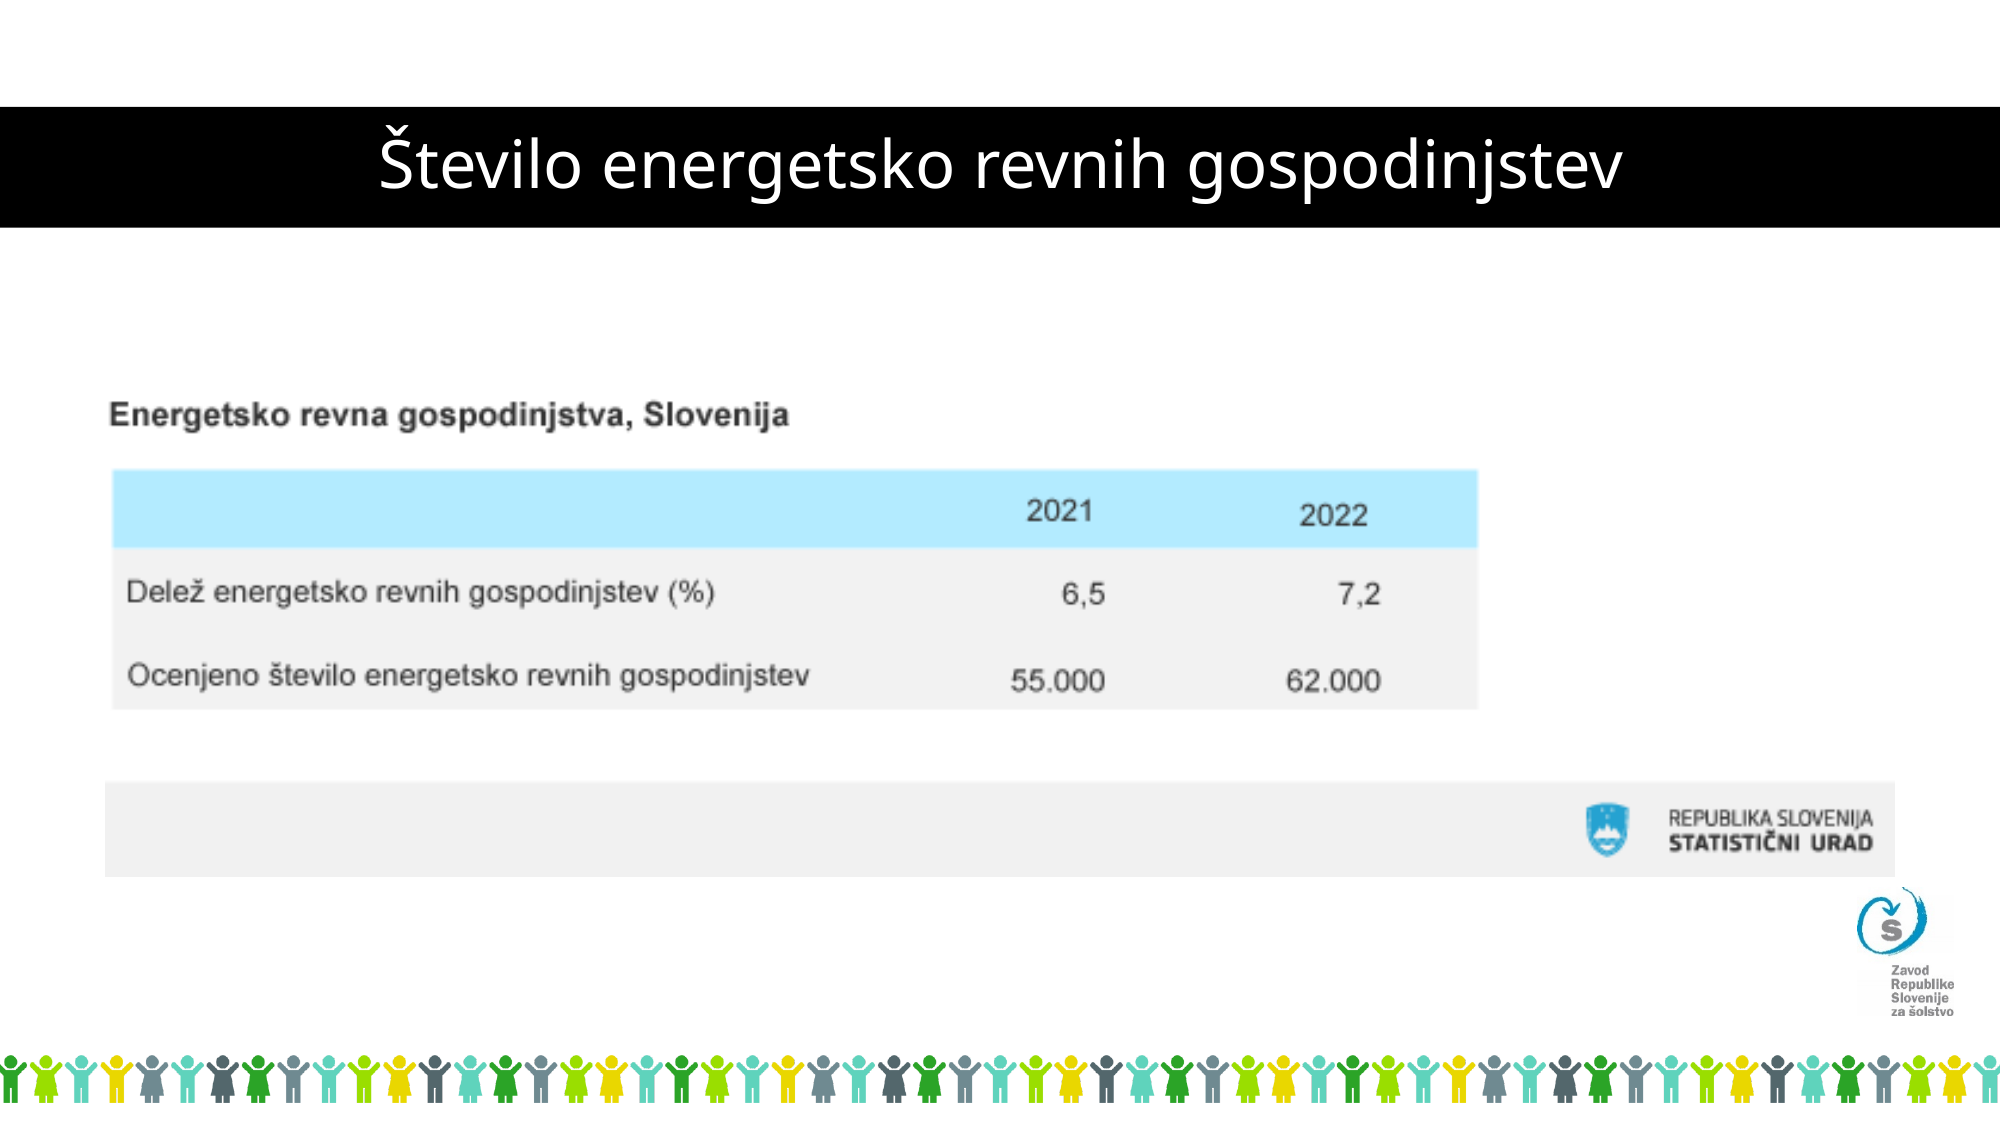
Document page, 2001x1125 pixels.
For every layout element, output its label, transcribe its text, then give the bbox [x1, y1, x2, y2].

picture [1336, 1055, 2000, 1103]
picture [665, 1055, 1335, 1103]
picture [0, 1055, 663, 1103]
text_box [0, 106, 2000, 229]
picture [1857, 887, 1954, 1016]
picture [105, 393, 1895, 877]
title Število energetsko revnih gospodinjstev [91, 105, 1931, 228]
